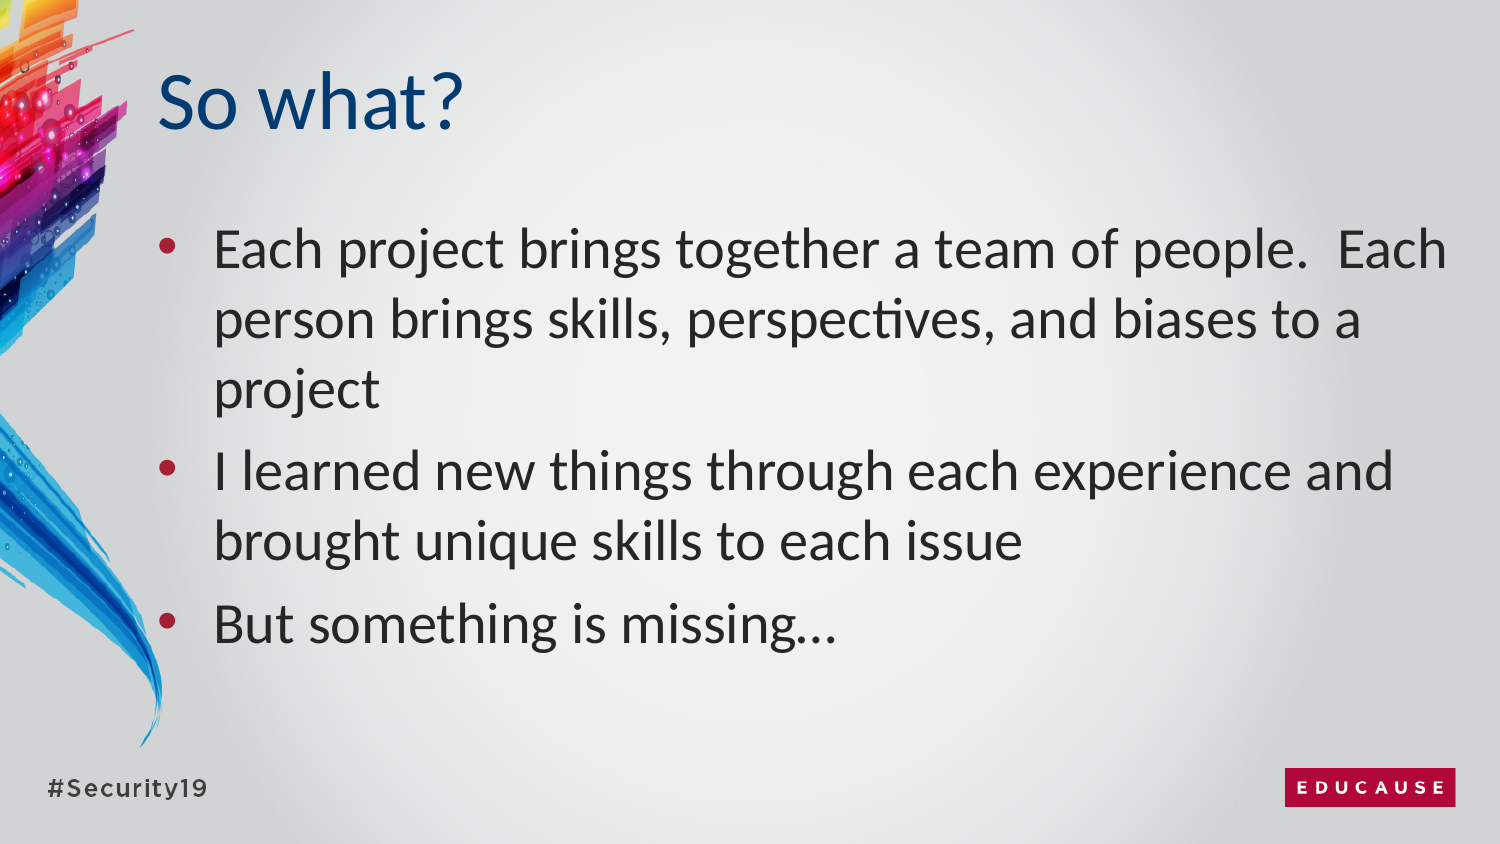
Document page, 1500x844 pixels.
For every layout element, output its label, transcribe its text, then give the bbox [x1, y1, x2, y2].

title So what? [142, 38, 1481, 180]
list Each project brings together a team of people. Each person brings skills, perspectives, and biases to a project I learned new things through each experience and brought unique skills to each issue But something is missing… [142, 203, 1481, 709]
picture [0, 0, 1500, 844]
